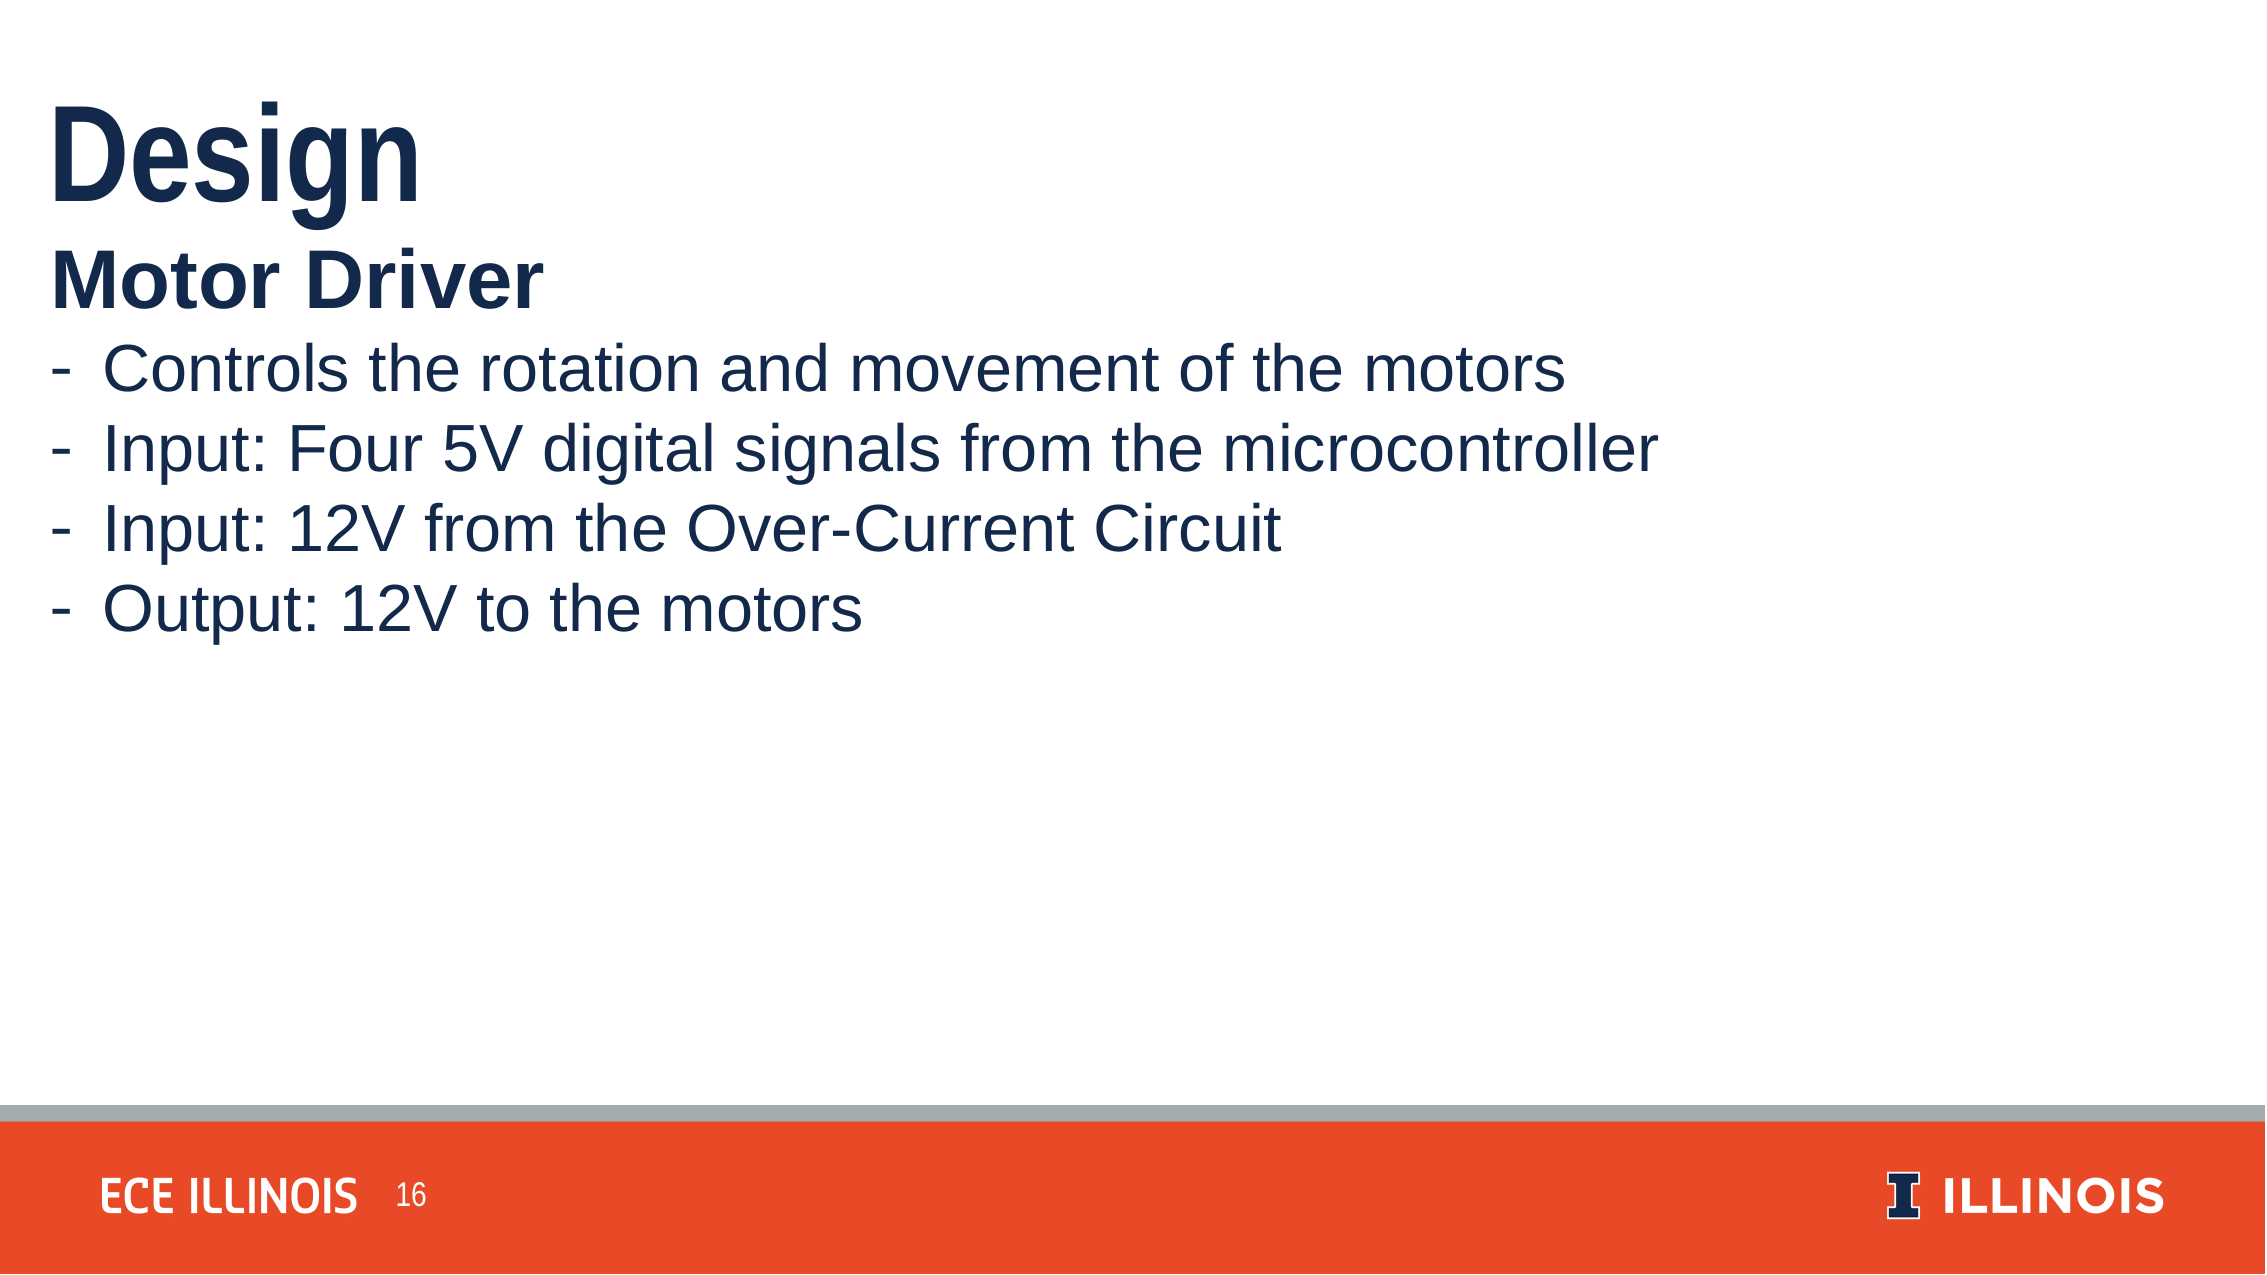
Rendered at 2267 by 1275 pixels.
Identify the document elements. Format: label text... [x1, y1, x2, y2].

text_box Motor Driver Controls the rotation and movement of the motors Input: Four 5V digital signals from the microcontroller Input: 12V from the Over-Current Circuit Output: 12V to the motors [12, 256, 2066, 614]
text_box Design [33, 68, 1022, 225]
picture [0, 1105, 2265, 1274]
